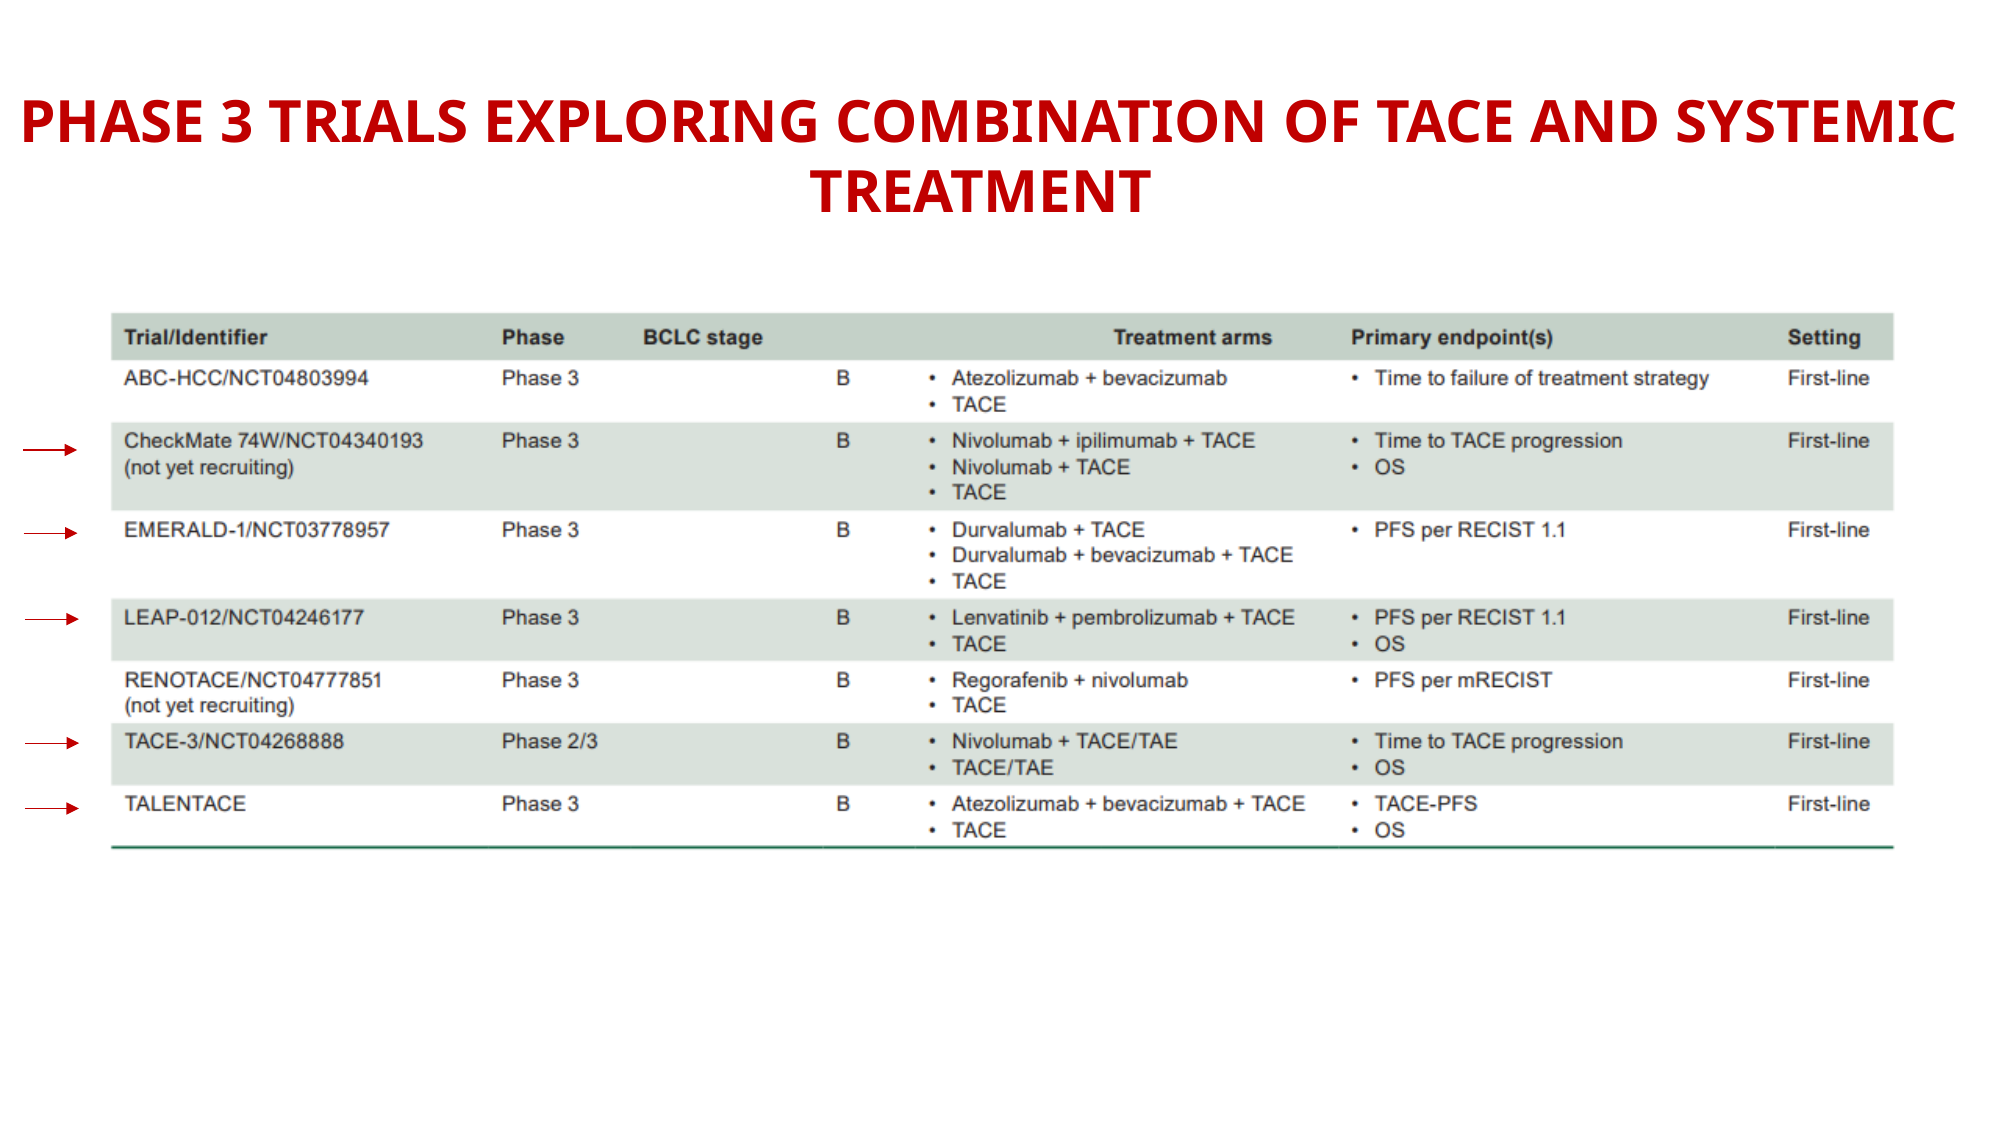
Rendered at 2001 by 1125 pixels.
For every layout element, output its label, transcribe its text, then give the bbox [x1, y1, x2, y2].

text_box Phase 3 trials exploring combination of TACE and systemic treatment [0, 77, 1977, 232]
picture [91, 304, 1909, 856]
